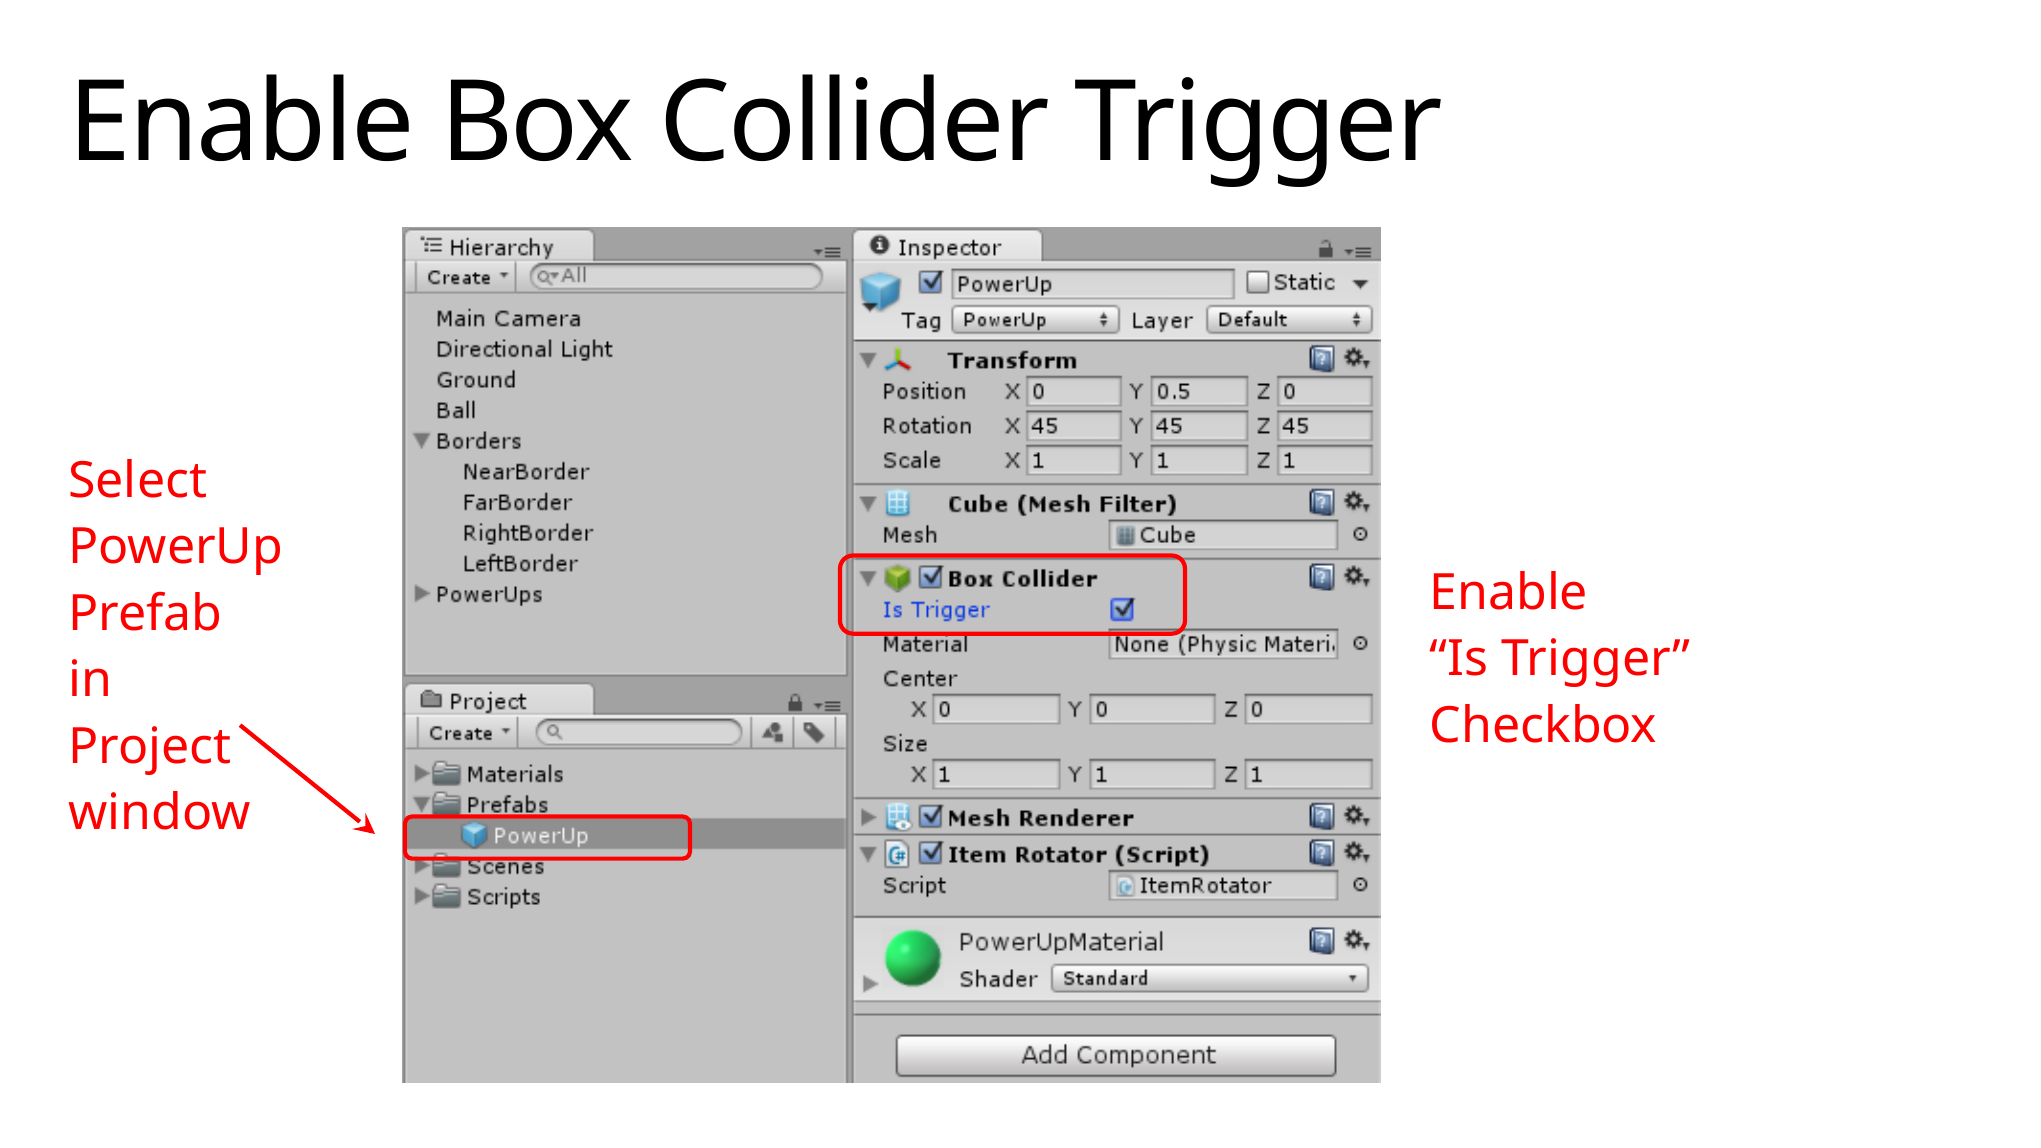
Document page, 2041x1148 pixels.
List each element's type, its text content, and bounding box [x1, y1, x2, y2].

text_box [239, 724, 376, 835]
text_box Select PowerUp Prefab in Project window [38, 430, 314, 865]
title Enable Box Collider Trigger [45, 48, 1996, 199]
text_box Enable “Is Trigger” Checkbox [1399, 542, 1722, 778]
picture [402, 227, 1381, 1083]
